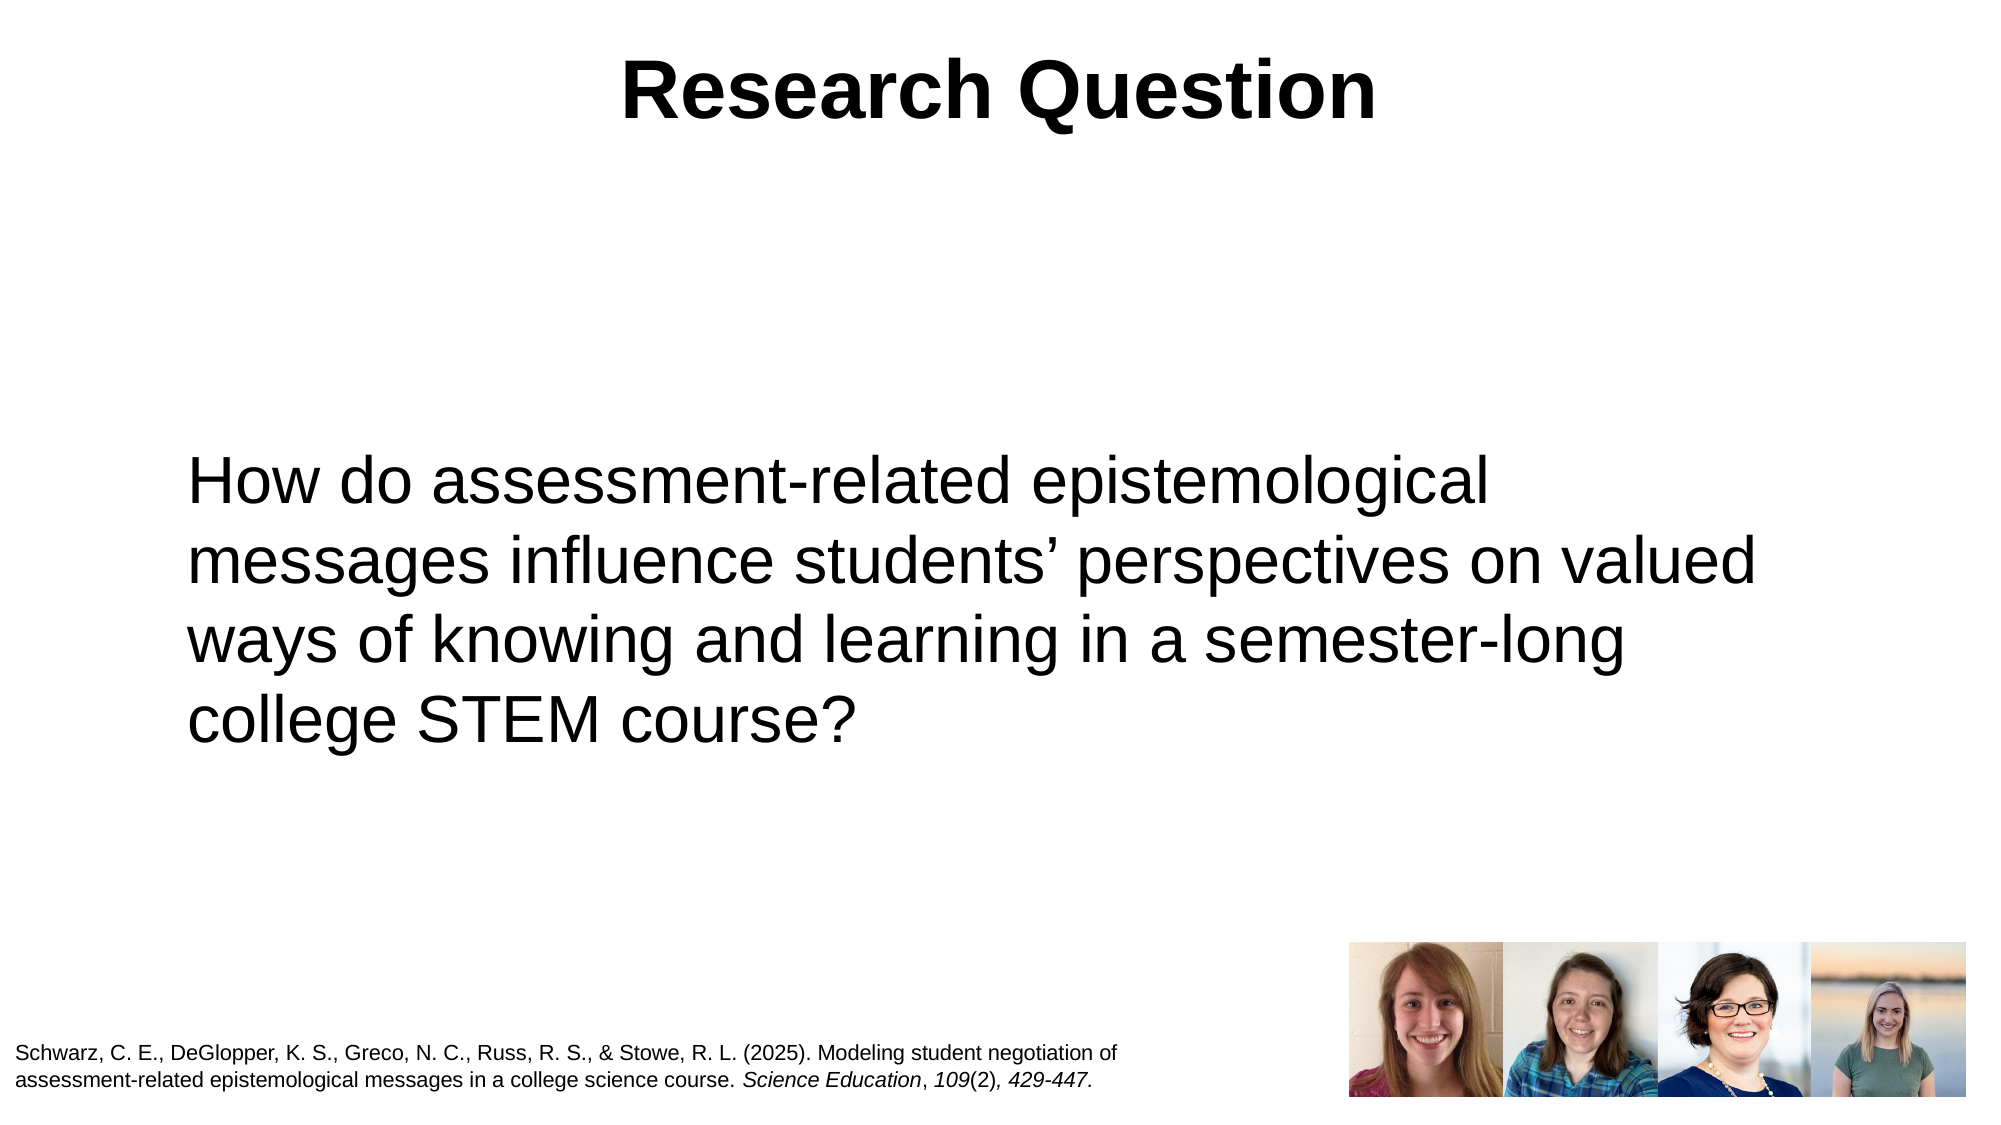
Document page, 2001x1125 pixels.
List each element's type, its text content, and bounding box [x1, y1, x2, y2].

text_box How do assessment-related epistemological messages influence students’ perspectives on valued ways of knowing and learning in a semester-long college STEM course? [170, 429, 1829, 764]
picture [1349, 942, 1966, 1097]
text_box Schwarz, C. E., DeGlopper, K. S., Greco, N. C., Russ, R. S., & Stowe, R. L. (2025). Modeling student negotiation of assessment-related epistemological messages in a college science course. Science Education, 109(2), 429-447. [0, 1031, 1260, 1099]
text_box Research Question [76, 28, 1923, 143]
